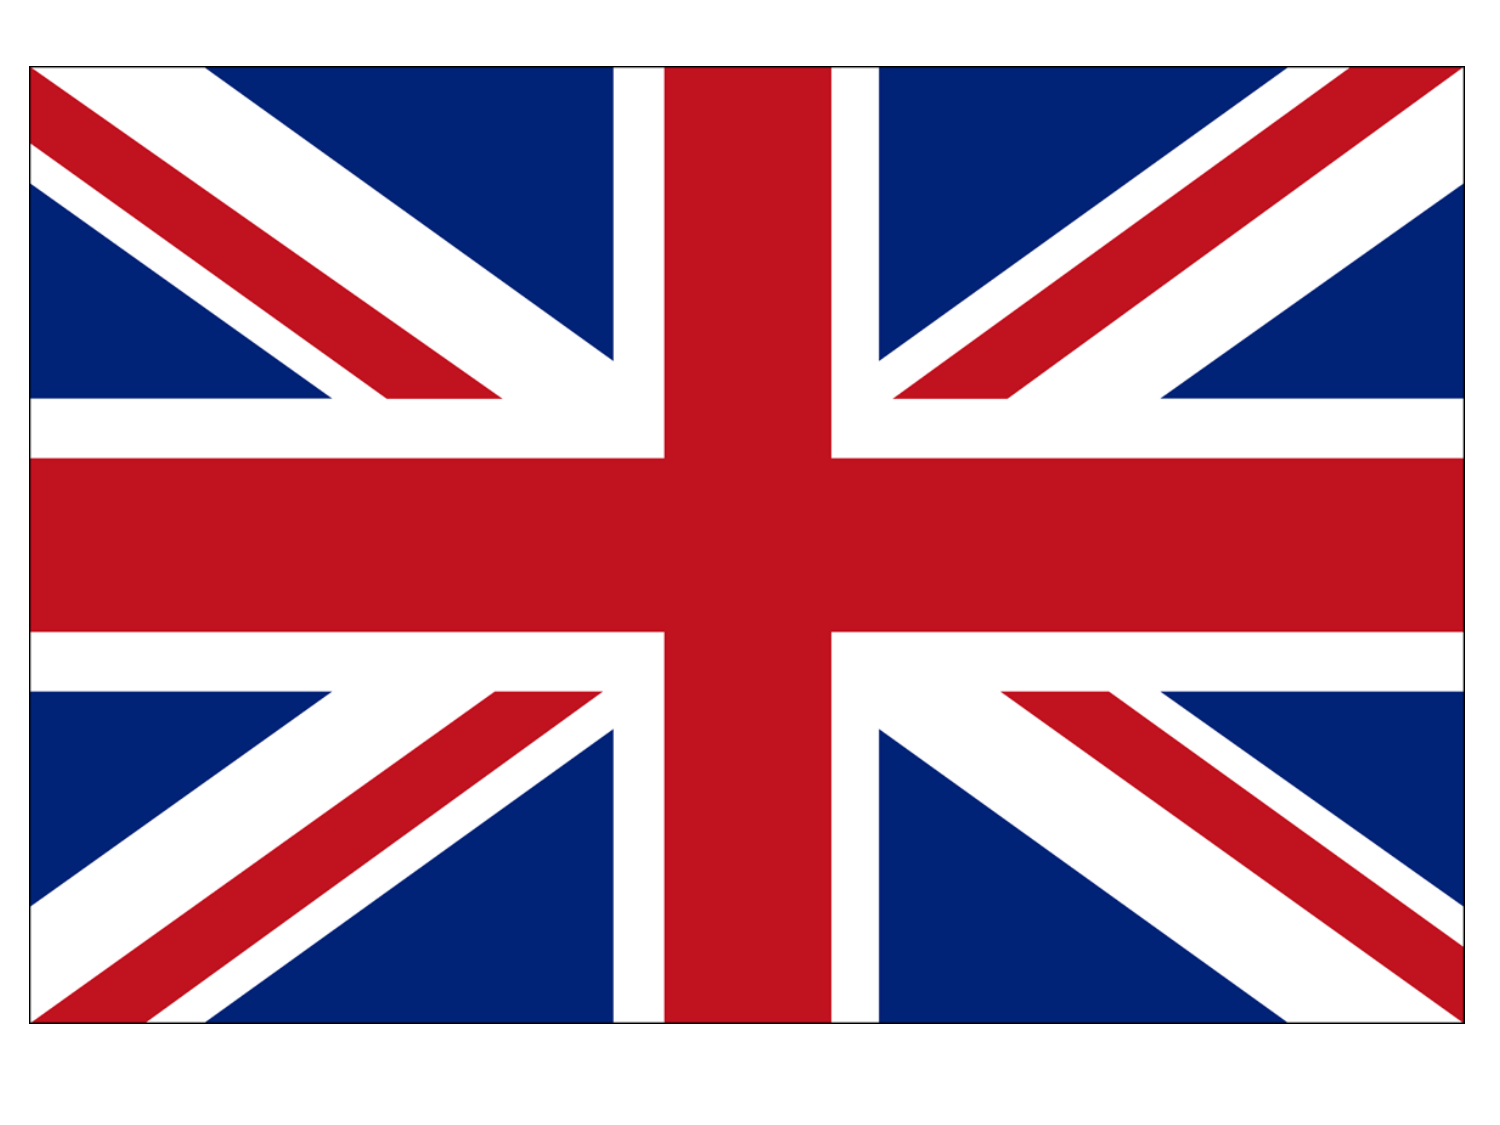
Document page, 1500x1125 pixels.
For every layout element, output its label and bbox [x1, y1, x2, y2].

picture [29, 66, 1465, 1025]
